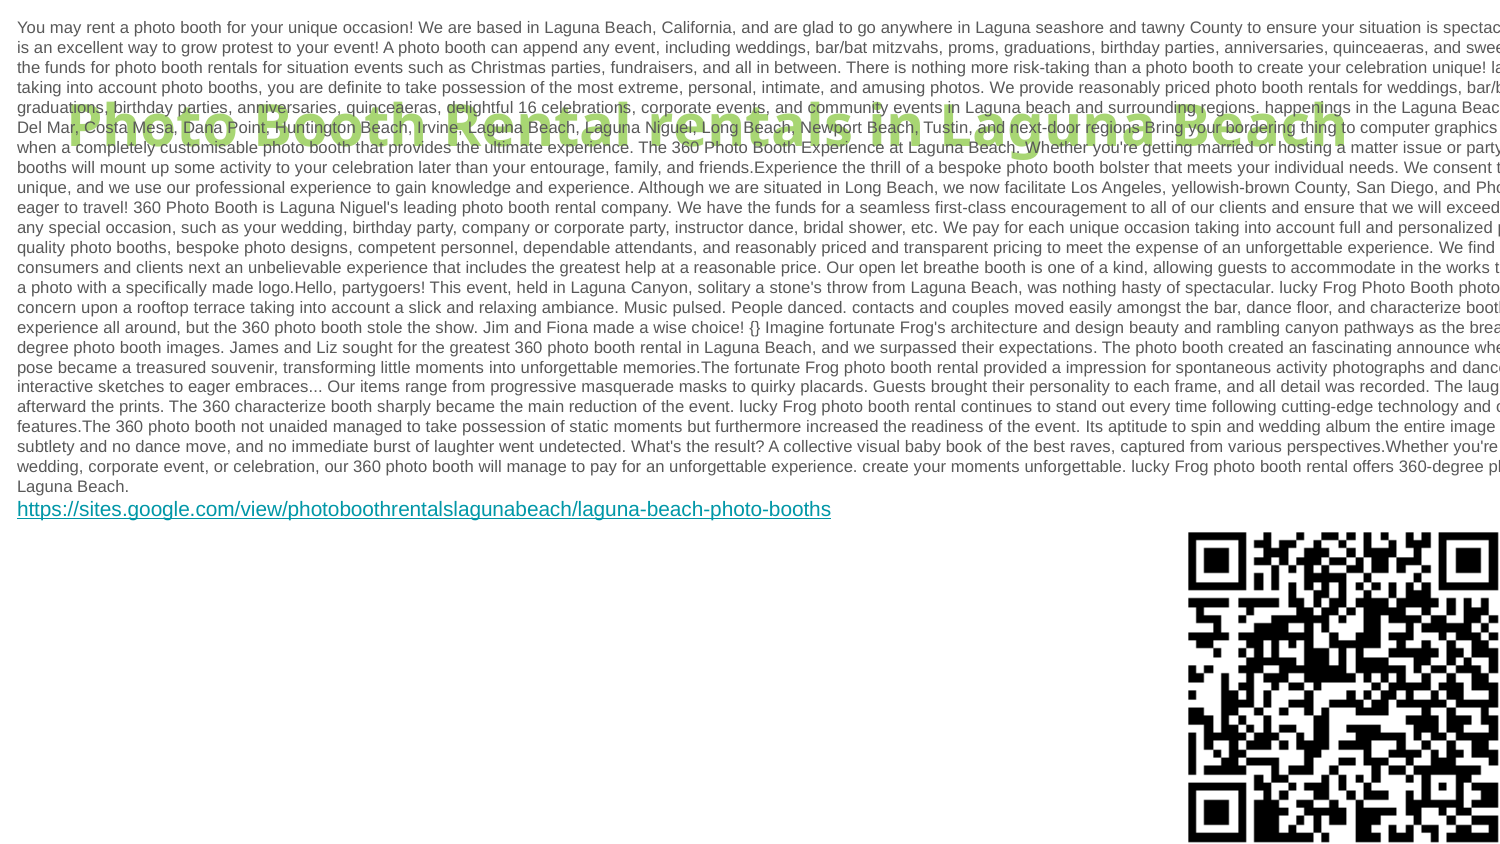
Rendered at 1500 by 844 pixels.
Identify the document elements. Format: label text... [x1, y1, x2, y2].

text_box You may rent a photo booth for your unique occasion! We are based in Laguna Beach, California, and are glad to go anywhere in Laguna seashore and tawny County to ensure your situation is spectacular. A photo booth is an excellent way to grow protest to your event! A photo booth can append any event, including weddings, bar/bat mitzvahs, proms, graduations, birthday parties, anniversaries, quinceaeras, and sweet 16. We also have the funds for photo booth rentals for situation events such as Christmas parties, fundraisers, and all in between. There is nothing more risk-taking than a photo booth to create your celebration unique! later our experience taking into account photo booths, you are definite to take possession of the most extreme, personal, intimate, and amusing photos. We provide reasonably priced photo booth rentals for weddings, bar/bat mitzvahs, proms, graduations, birthday parties, anniversaries, quinceaeras, delightful 16 celebrations, corporate events, and community events in Laguna beach and surrounding regions. happenings in the Laguna Beach, Anaheim, Corona Del Mar, Costa Mesa, Dana Point, Huntington Beach, Irvine, Laguna Beach, Laguna Niguel, Long Beach, Newport Beach, Tustin, and next-door regions Bring your bordering thing to computer graphics in Laguna beach when a completely customisable photo booth that provides the ultimate experience. The 360 Photo Booth Experience at Laguna Beach. Whether you're getting married or hosting a matter issue or party, our personalized booths will mount up some activity to your celebration later than your entourage, family, and friends.Experience the thrill of a bespoke photo booth bolster that meets your individual needs. We consent that every thing is unique, and we use our professional experience to gain knowledge and experience. Although we are situated in Long Beach, we now facilitate Los Angeles, yellowish-brown County, San Diego, and Phoenix, and we are eager to travel! 360 Photo Booth is Laguna Niguel's leading photo booth rental company. We have the funds for a seamless first-class encouragement to all of our clients and ensure that we will exceed all expectations for any special occasion, such as your wedding, birthday party, company or corporate party, instructor dance, bridal shower, etc. We pay for each unique occasion taking into account full and personalized packages, high-quality photo booths, bespoke photo designs, competent personnel, dependable attendants, and reasonably priced and transparent pricing to meet the expense of an unforgettable experience. We find the money for all consumers and clients next an unbelievable experience that includes the greatest help at a reasonable price. Our open let breathe booth is one of a kind, allowing guests to accommodate in the works to ten individuals in a photo with a specifically made logo.Hello, partygoers! This event, held in Laguna Canyon, solitary a stone's throw from Laguna Beach, was nothing hasty of spectacular. lucky Frog Photo Booth photographed the concern upon a rooftop terrace taking into account a slick and relaxing ambiance. Music pulsed. People danced. contacts and couples moved easily amongst the bar, dance floor, and characterize booth. It was a thrilling experience all around, but the 360 photo booth stole the show. Jim and Fiona made a wise choice! {} Imagine fortunate Frog's architecture and design beauty and rambling canyon pathways as the breathtaking air for 360-degree photo booth images. James and Liz sought for the greatest 360 photo booth rental in Laguna Beach, and we surpassed their expectations. The photo booth created an fascinating announce where all smile and pose became a treasured souvenir, transforming little moments into unforgettable memories.The fortunate Frog photo booth rental provided a impression for spontaneous activity photographs and dance-offs... From interactive sketches to eager embraces... Our items range from progressive masquerade masks to quirky placards. Guests brought their personality to each frame, and all detail was recorded. The laughter grew in tandem afterward the prints. The 360 characterize booth sharply became the main reduction of the event. lucky Frog photo booth rental continues to stand out every time following cutting-edge technology and one-of-a-kind features.The 360 photo booth not unaided managed to take possession of static moments but furthermore increased the readiness of the event. Its aptitude to spin and wedding album the entire image insured that no subtlety and no dance move, and no immediate burst of laughter went undetected. What's the result? A collective visual baby book of the best raves, captured from various perspectives.Whether you're organizing a wedding, corporate event, or celebration, our 360 photo booth will manage to pay for an unforgettable experience. create your moments unforgettable. lucky Frog photo booth rental offers 360-degree photo booth rentals in Laguna Beach. https://sites.google.com/view/photoboothrentalslagunabeach/laguna-beach-photo-booths [2, 2, 1500, 844]
picture [1187, 530, 1500, 844]
